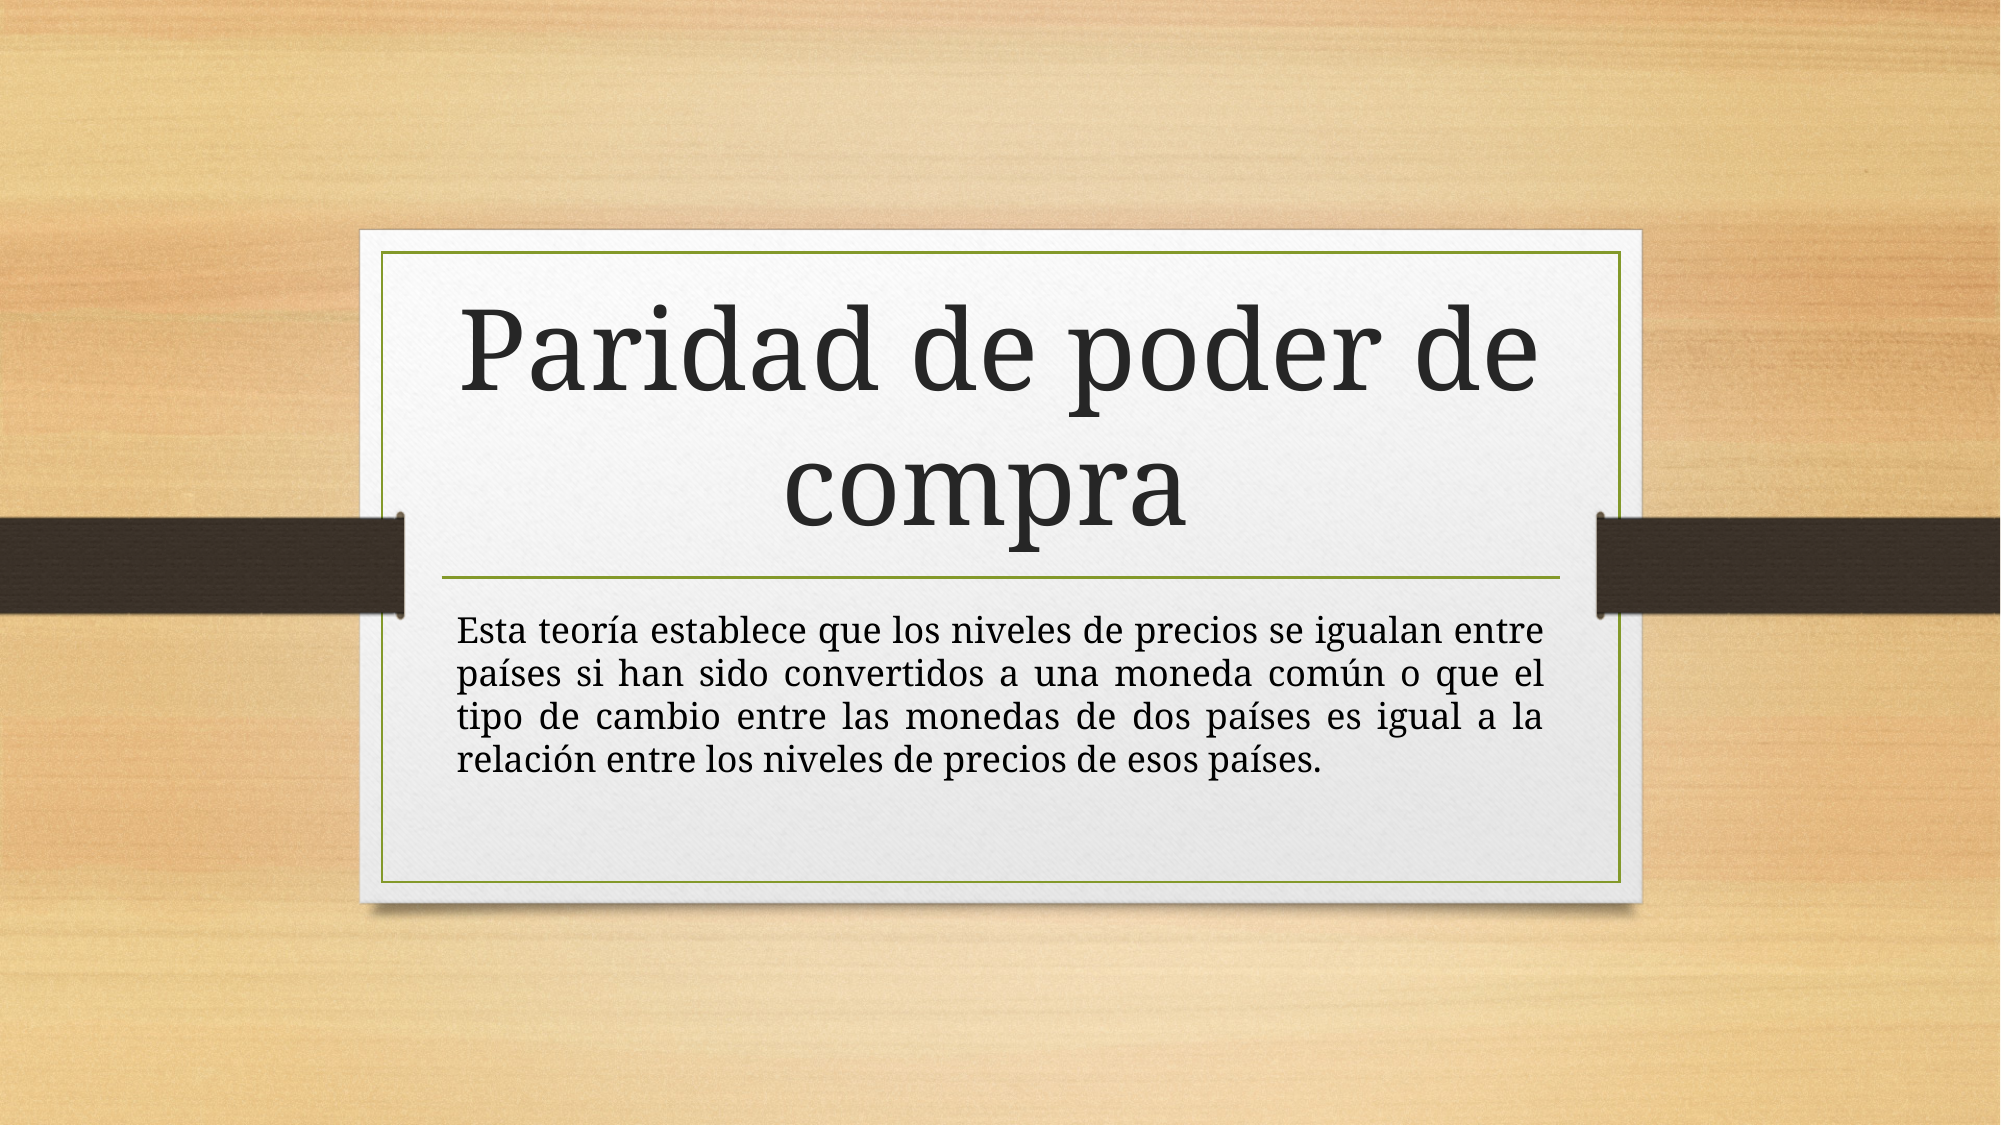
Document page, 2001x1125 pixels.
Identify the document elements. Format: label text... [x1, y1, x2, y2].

subtitle Esta teoría establece que los niveles de precios se igualan entre países si han sido convertidos a una moneda común o que el tipo de cambio entre las monedas de dos países es igual a la relación entre los niveles de precios de esos países. [441, 600, 1560, 817]
title Paridad de poder de compra [441, 306, 1560, 556]
picture [0, 0, 2001, 1125]
